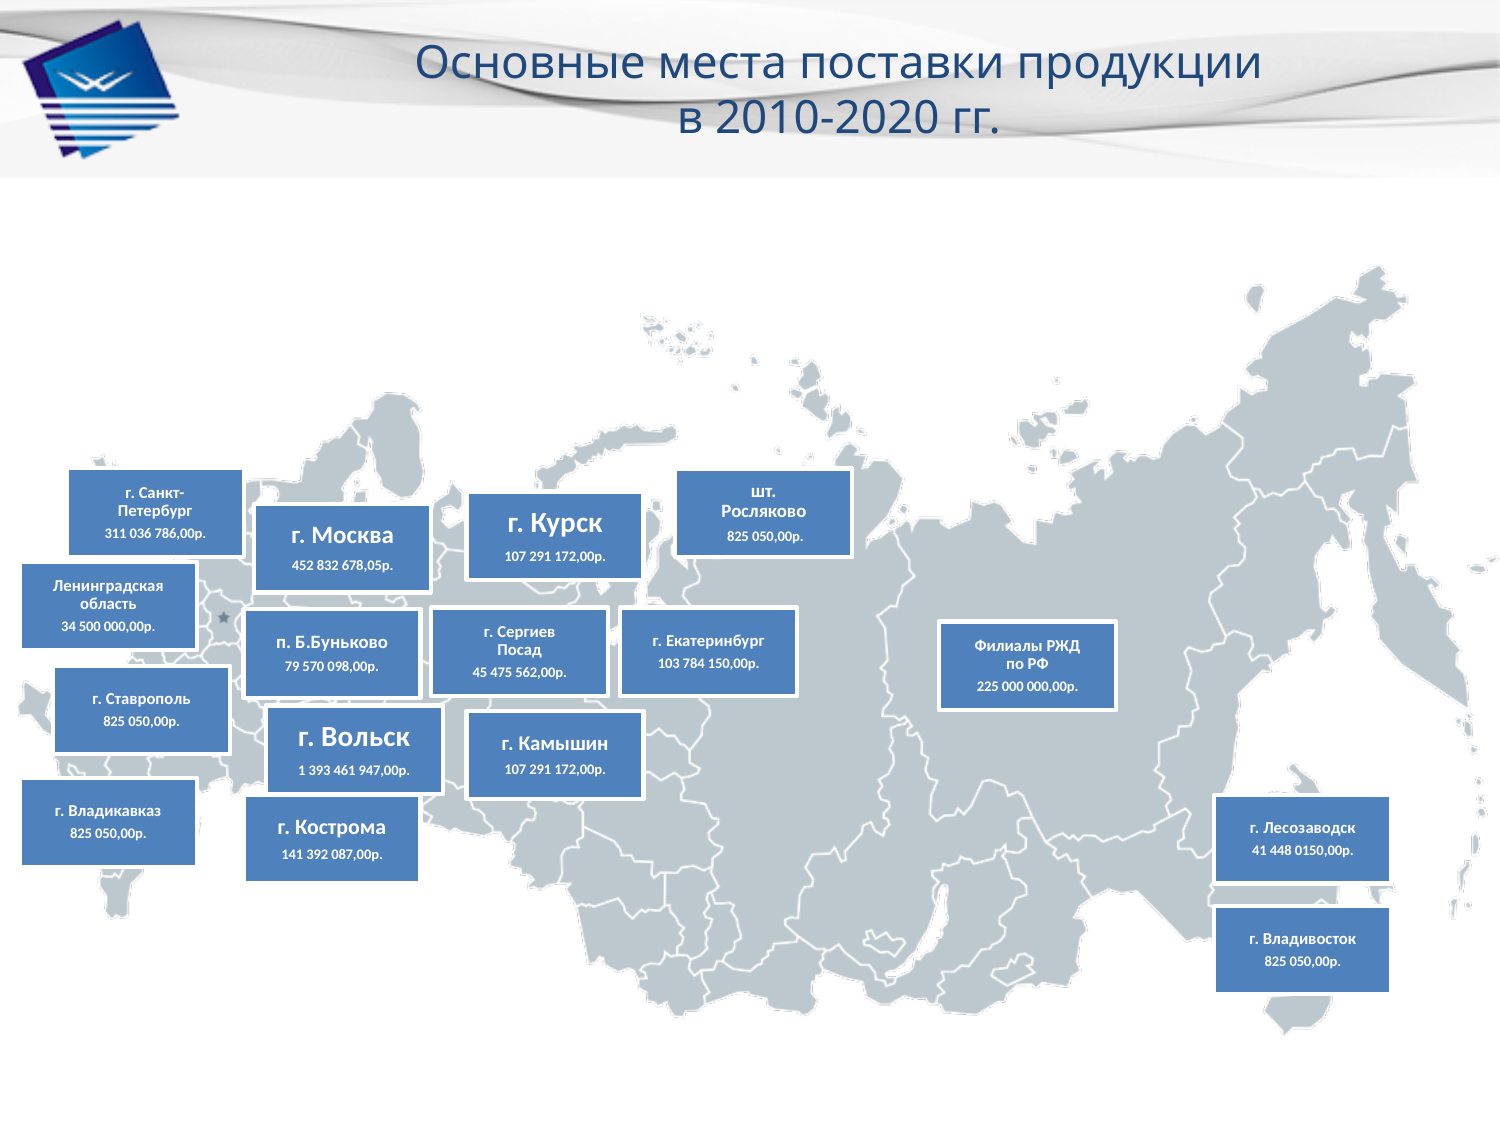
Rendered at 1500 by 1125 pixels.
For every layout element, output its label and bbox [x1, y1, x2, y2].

picture [17, 264, 1500, 1039]
picture [0, 0, 1500, 178]
